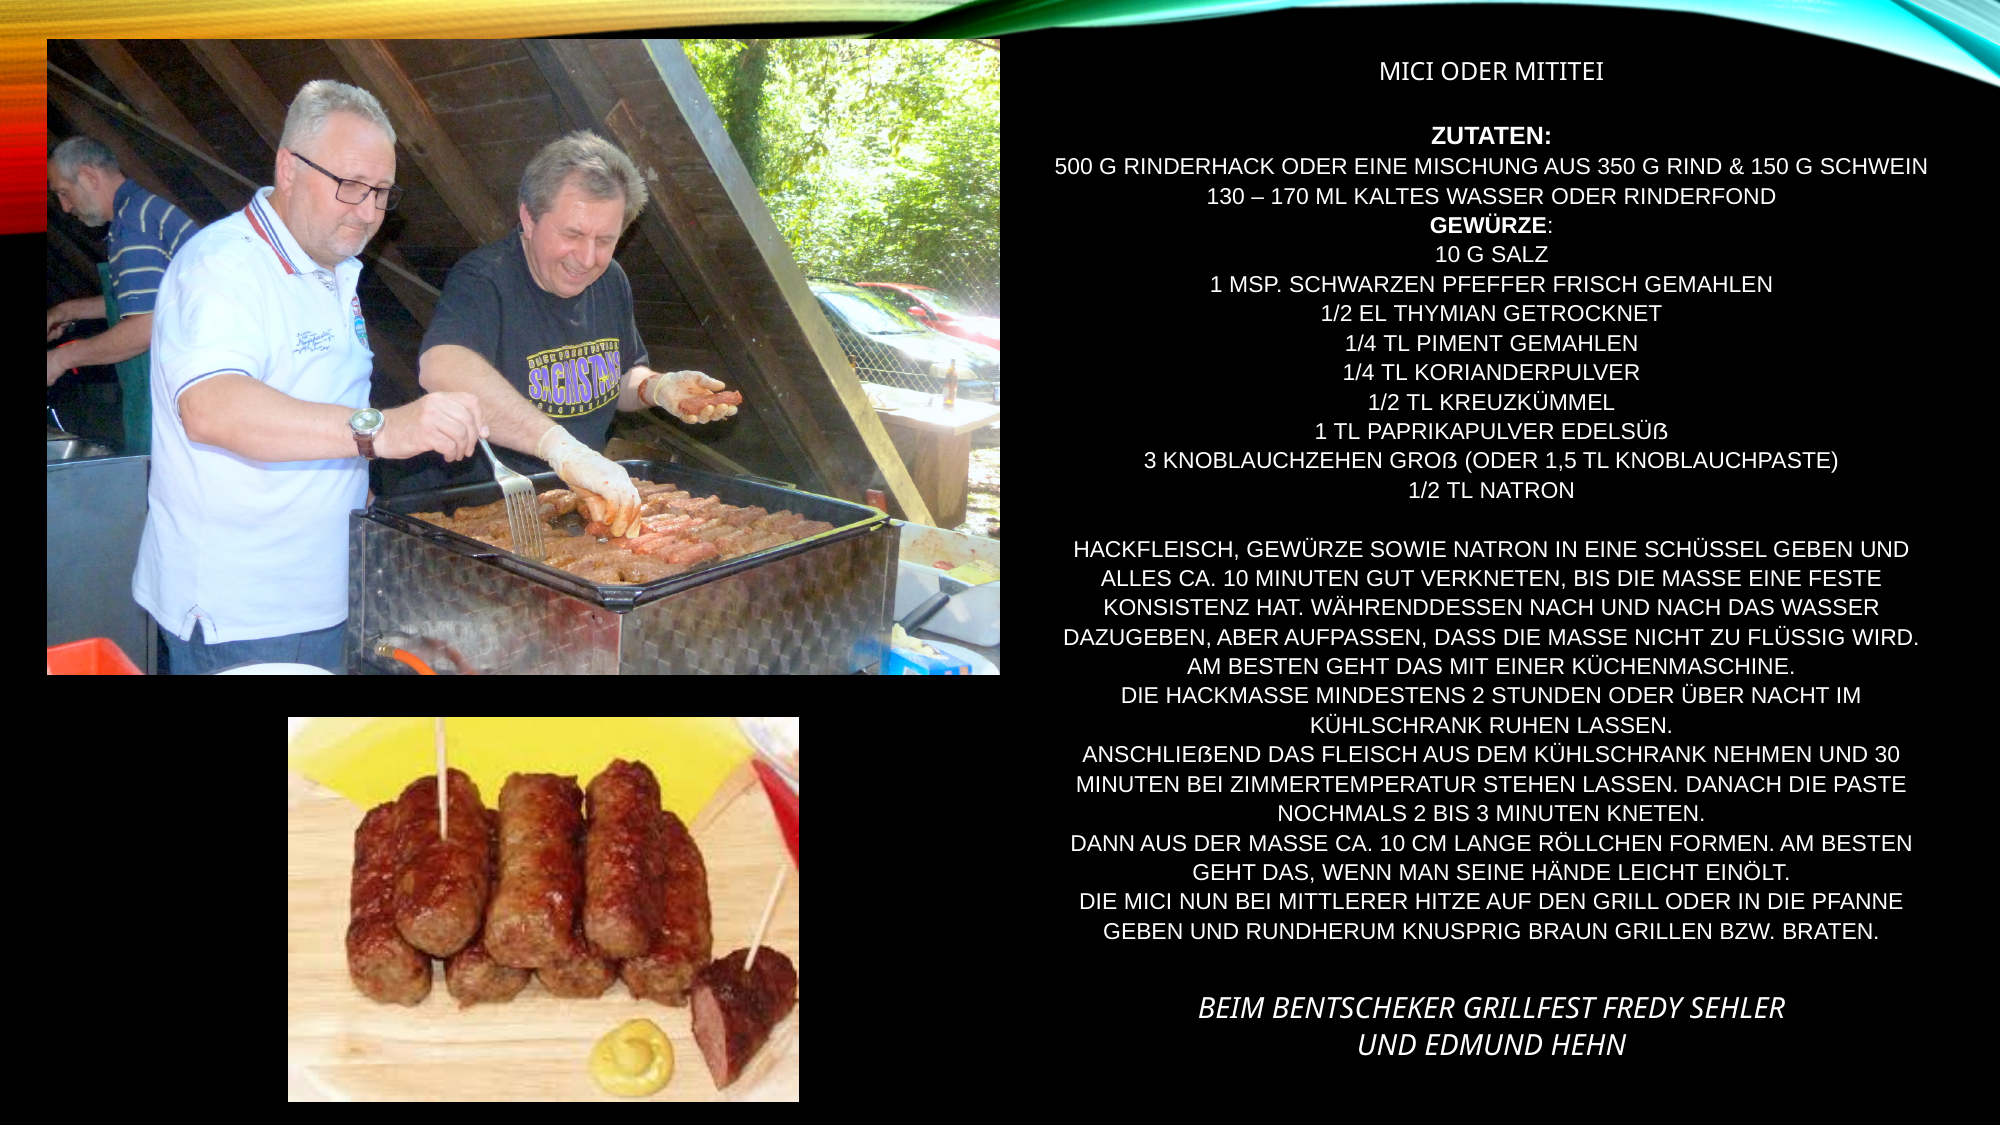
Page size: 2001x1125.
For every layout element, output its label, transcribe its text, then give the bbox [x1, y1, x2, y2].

title Mici oder Mititei Zutaten: 500 g Rinderhack oder eine Mischung aus 350 g Rind & 150 g Schwein 130 – 170 ml kaltes Wasser oder Rinderfond Gewürze: 10 g Salz 1 Msp. schwarzen Pfeffer frisch gemahlen 1/2 EL Thymian getrocknet 1/4 TL Piment gemahlen 1/4 TL Korianderpulver 1/2 TL Kreuzkümmel 1 TL Paprikapulver edelsüß 3 Knoblauchzehen groß (oder 1,5 TL Knoblauchpaste) 1/2 TL Natron Hackfleisch, Gewürze sowie Natron in eine Schüssel geben und alles ca. 10 Minuten gut verkneten, bis die Masse eine feste Konsistenz hat. Währenddessen nach und nach das Wasser dazugeben, aber aufpassen, dass die Masse nicht zu flüssig wird. Am besten geht das mit einer Küchenmaschine. Die Hackmasse mindestens 2 Stunden oder über Nacht im Kühlschrank ruhen lassen. Anschließend das Fleisch aus dem Kühlschrank nehmen und 30 Minuten bei Zimmertemperatur stehen lassen. Danach die Paste nochmals 2 bis 3 Minuten kneten. Dann aus der Masse ca. 10 cm lange Röllchen formen. Am besten geht das, wenn man seine Hände leicht einölt. Die Mici nun bei mittlerer Hitze auf den Grill oder in die Pfanne geben und rundherum knusprig braun grillen bzw. braten. Beim Bentscheker Grillfest Fredy Sehler und Edmund Hehn [1030, 13, 1953, 1102]
picture [287, 717, 799, 1102]
picture [0, 0, 2000, 676]
